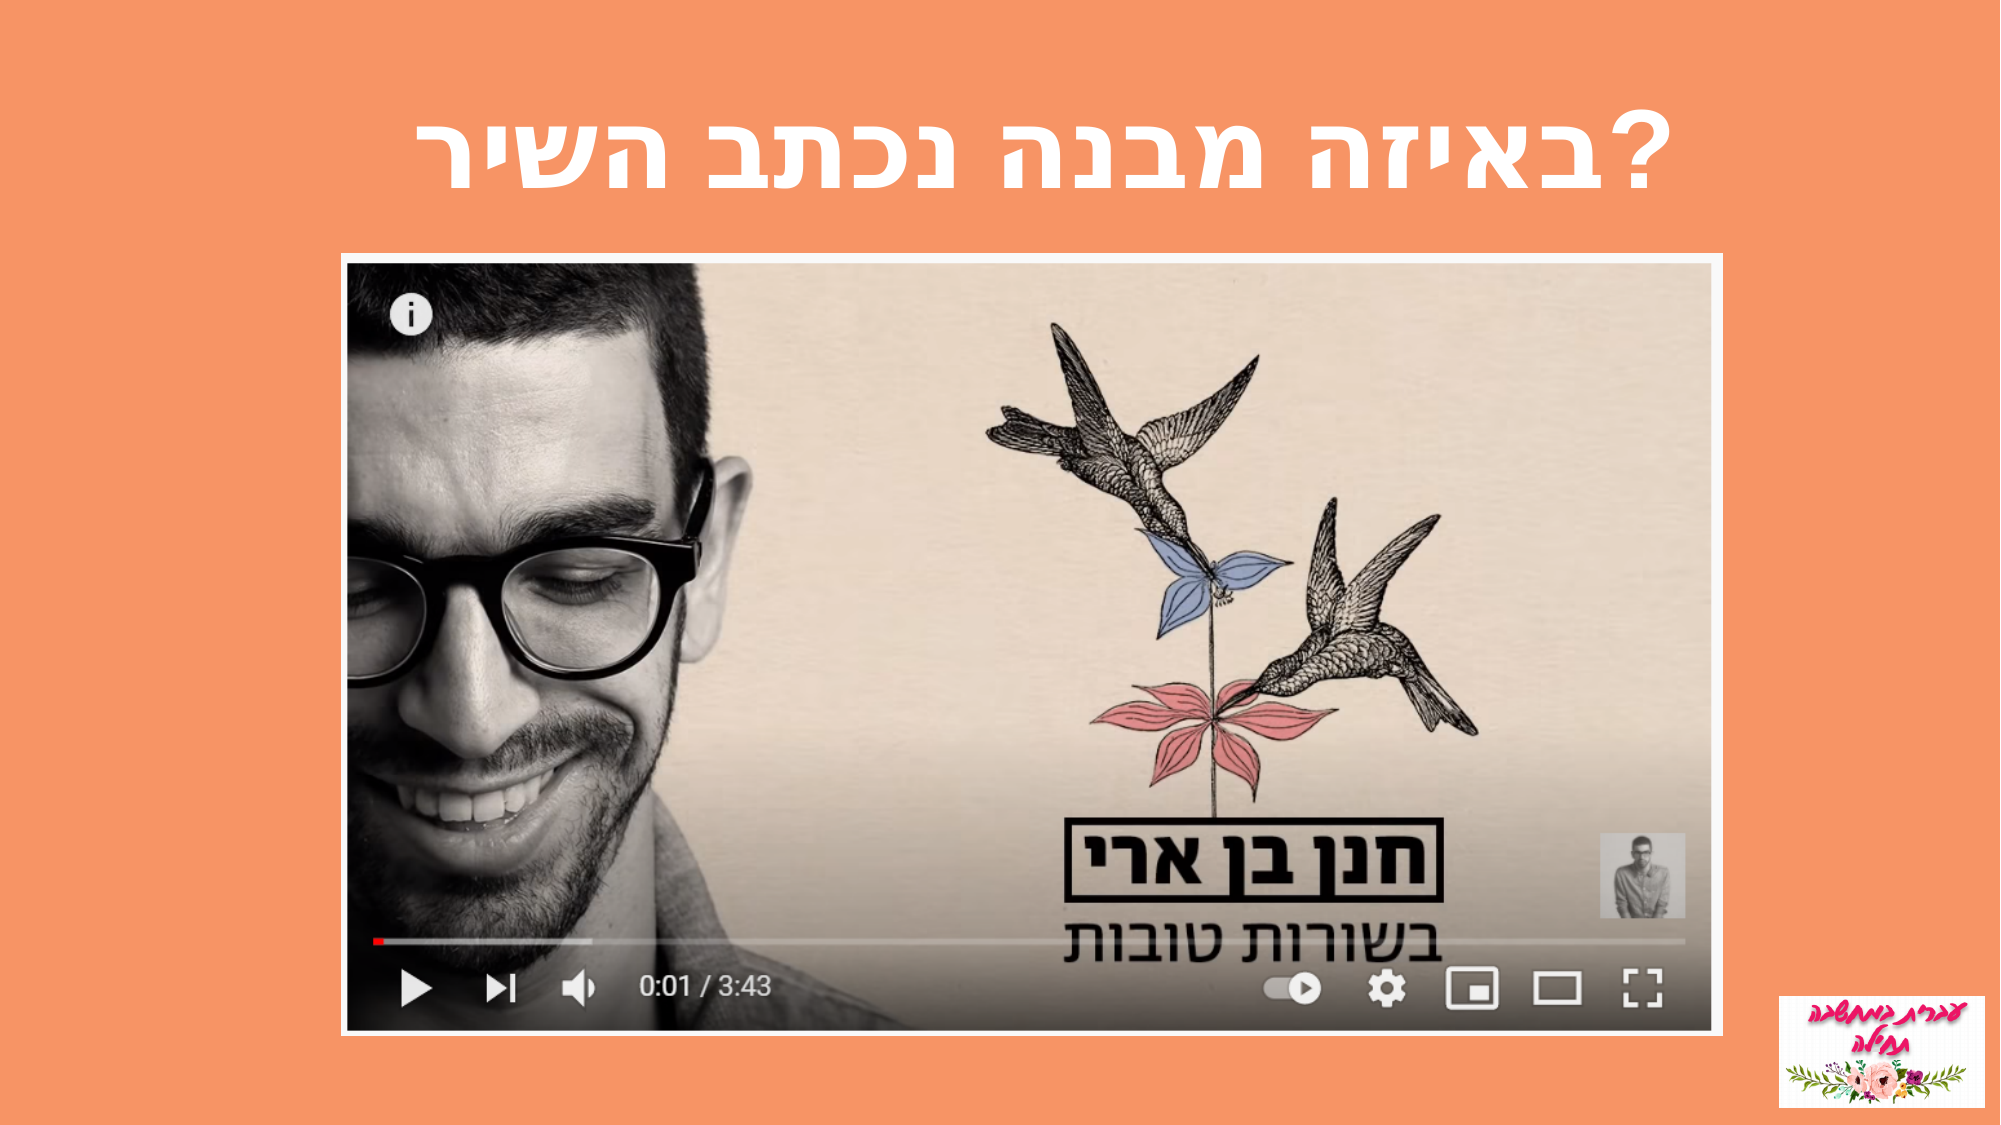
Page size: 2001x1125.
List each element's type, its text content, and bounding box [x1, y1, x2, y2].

text_box באיזה מבנה נכתב השיר? [383, 68, 1691, 219]
picture [1779, 996, 1985, 1108]
picture [341, 253, 1723, 1036]
